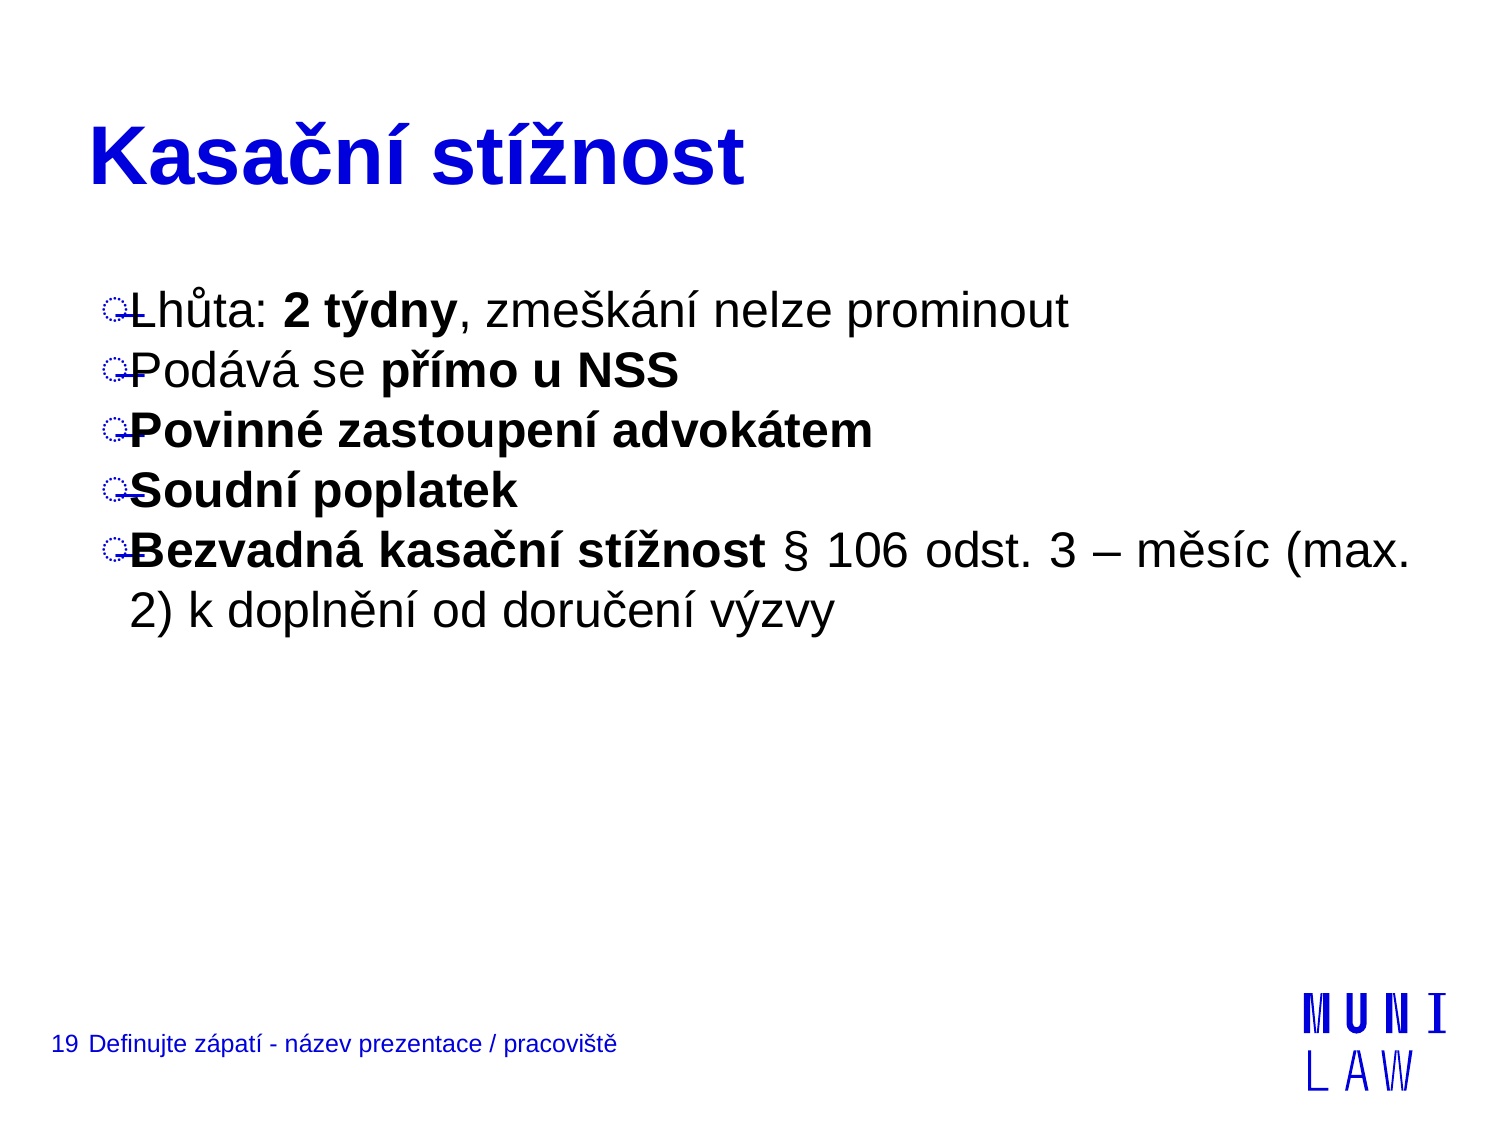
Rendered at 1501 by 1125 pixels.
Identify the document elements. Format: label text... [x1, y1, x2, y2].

footer Definujte zápatí - název prezentace / pracoviště [88, 1021, 1064, 1063]
list Lhůta: 2 týdny, zmeškání nelze prominout Podává se přímo u NSS Povinné zastoupení advokátem Soudní poplatek Bezvadná kasační stížnost § 106 odst. 3 – měsíc (max. 2) k doplnění od doručení výzvy [88, 277, 1412, 957]
slide_number 19 [50, 1021, 82, 1063]
title Kasační stížnost [88, 118, 1412, 193]
